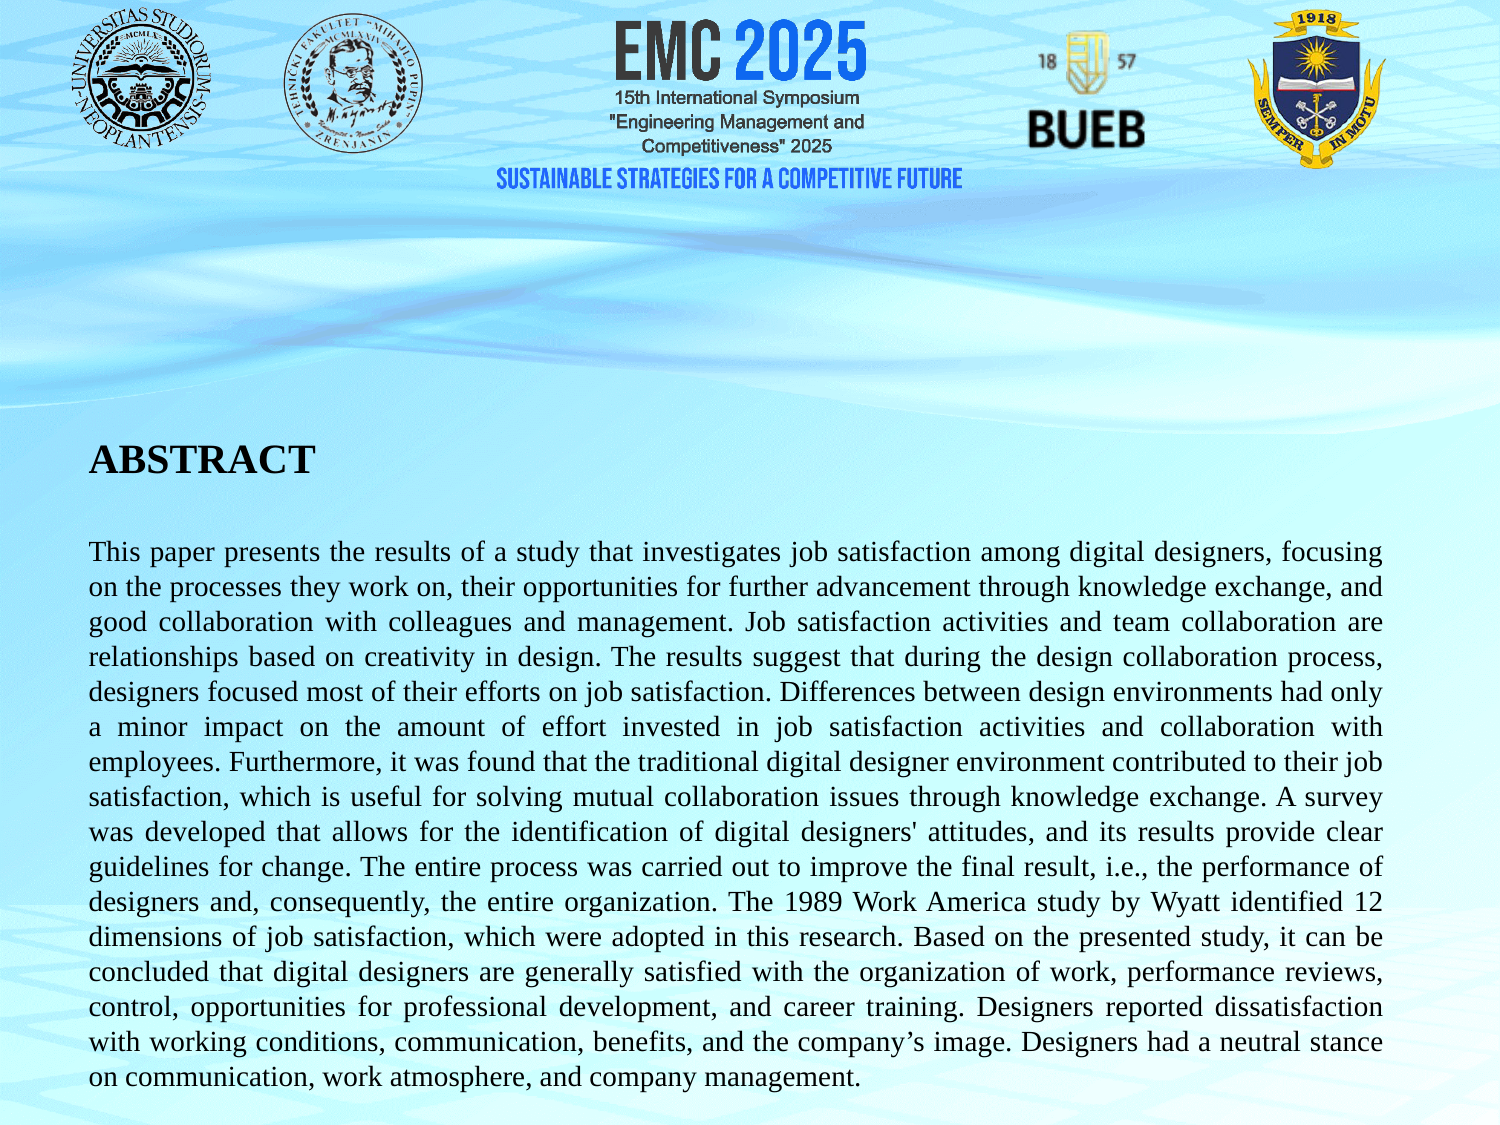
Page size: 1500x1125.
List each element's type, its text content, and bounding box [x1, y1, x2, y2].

text_box ABSTRACT This paper presents the results of a study that investigates job satisfaction among digital designers, focusing on the processes they work on, their opportunities for further advancement through knowledge exchange, and good collaboration with colleagues and management. Job satisfaction activities and team collaboration are relationships based on creativity in design. The results suggest that during the design collaboration process, designers focused most of their efforts on job satisfaction. Differences between design environments had only a minor impact on the amount of effort invested in job satisfaction activities and collaboration with employees. Furthermore, it was found that the traditional digital designer environment contributed to their job satisfaction, which is useful for solving mutual collaboration issues through knowledge exchange. A survey was developed that allows for the identification of digital designers' attitudes, and its results provide clear guidelines for change. The entire process was carried out to improve the final result, i.e., the performance of designers and, consequently, the entire organization. The 1989 Work America study by Wyatt identified 12 dimensions of job satisfaction, which were adopted in this research. Based on the presented study, it can be concluded that digital designers are generally satisfied with the organization of work, performance reviews, control, opportunities for professional development, and career training. Designers reported dissatisfaction with working conditions, communication, benefits, and the company’s image. Designers had a neutral stance on communication, work atmosphere, and company management. [73, 424, 1400, 1080]
picture [0, 0, 1500, 1125]
text_box [73, 275, 1399, 388]
